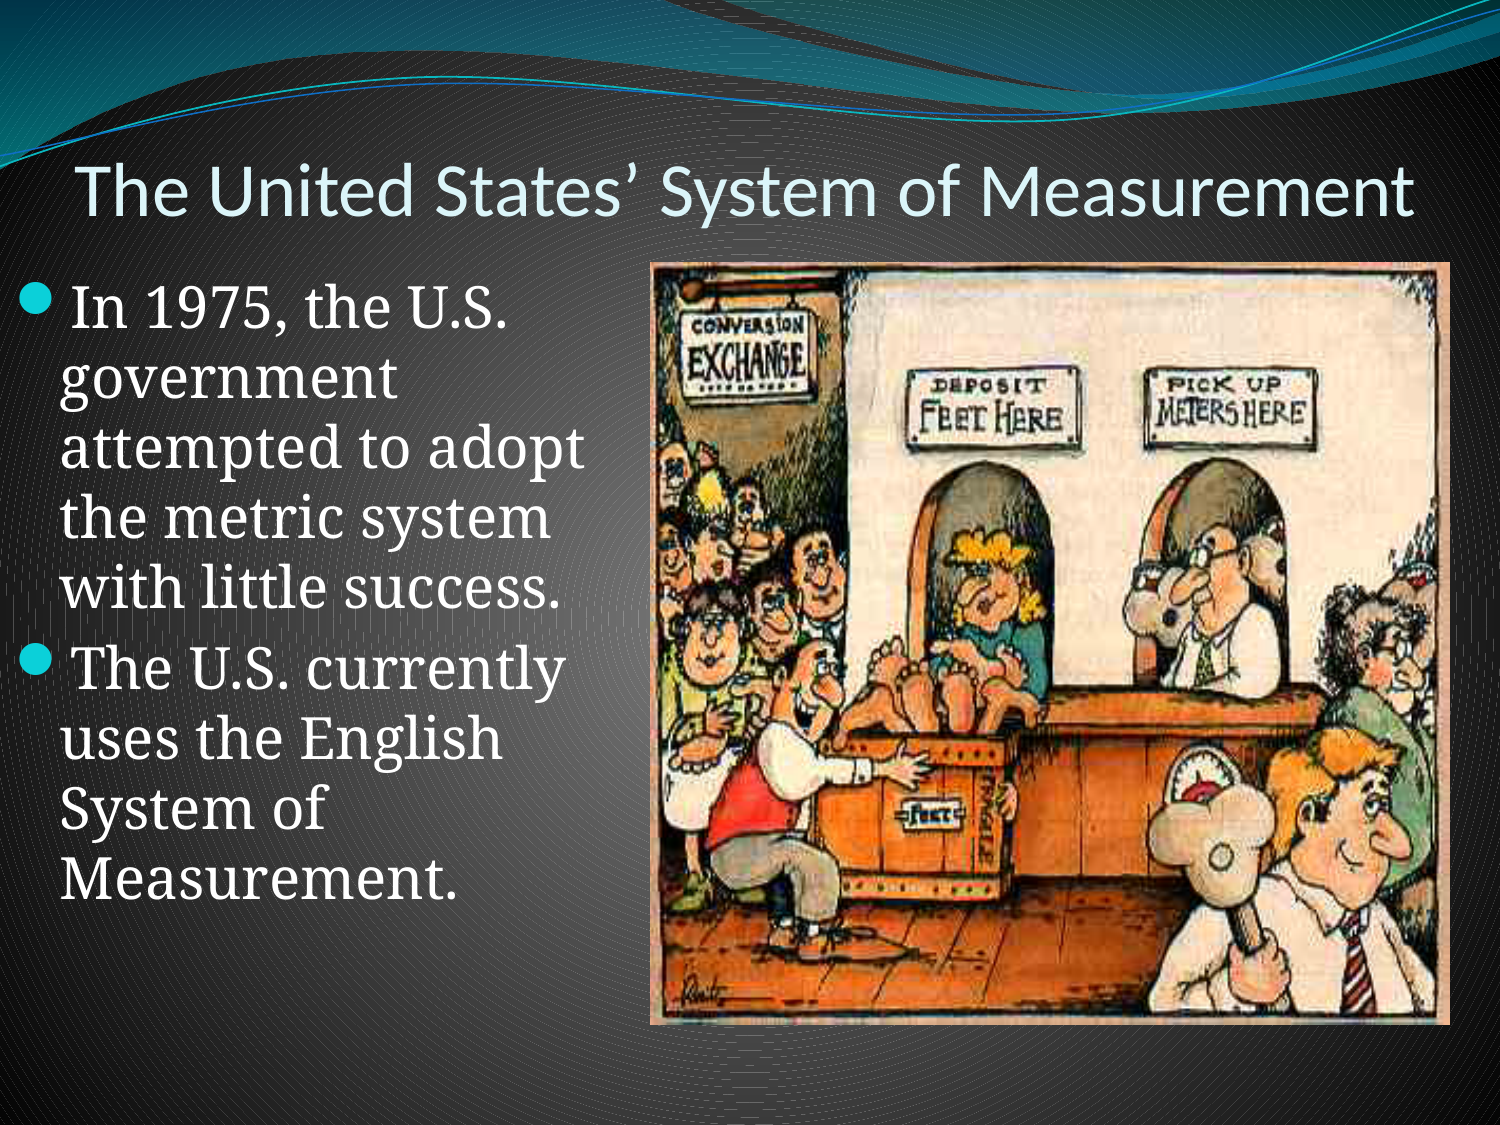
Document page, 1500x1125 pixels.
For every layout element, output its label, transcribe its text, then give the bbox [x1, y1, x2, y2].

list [649, 262, 1451, 1026]
list In 1975, the U.S. government attempted to adopt the metric system with little success. The U.S. currently uses the English System of Measurement. [0, 262, 649, 1006]
table_cell 0.000000001 [642, 263, 649, 1006]
title The United States’ System of Measurement [74, 44, 1425, 233]
